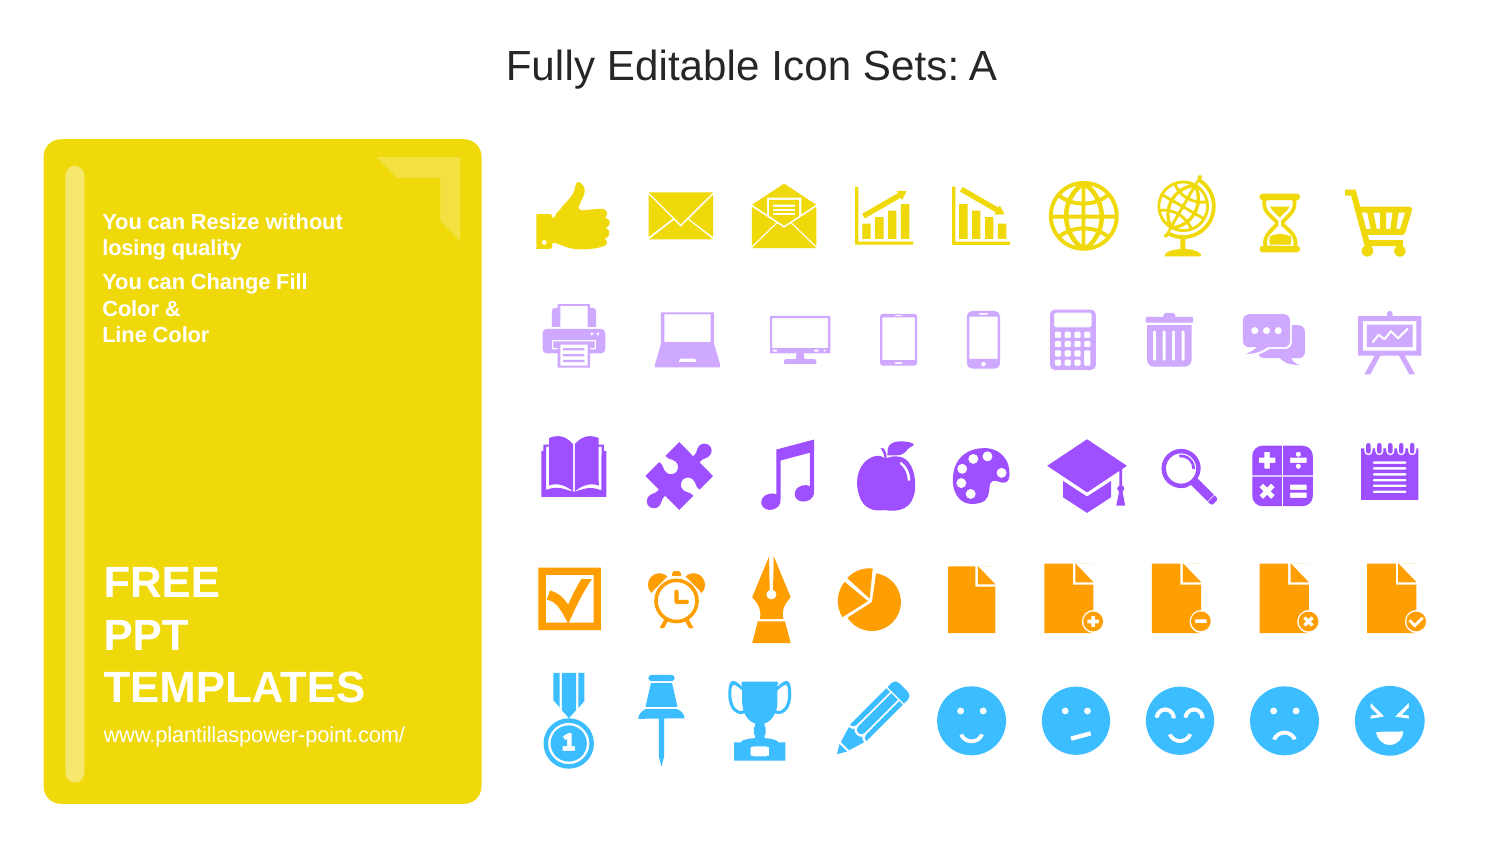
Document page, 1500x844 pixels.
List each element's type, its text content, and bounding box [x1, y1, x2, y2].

text_box [1143, 310, 1196, 369]
text_box [853, 185, 915, 247]
text_box [652, 310, 723, 370]
text_box [1250, 443, 1315, 509]
text_box [1143, 684, 1217, 757]
text_box [964, 308, 1003, 371]
text_box [1159, 446, 1220, 507]
text_box [759, 437, 817, 512]
text_box [835, 679, 912, 757]
text_box [1039, 684, 1113, 757]
list Fully Editable Icon Sets: A [39, 15, 1464, 105]
text_box [1046, 178, 1121, 253]
text_box [643, 440, 716, 512]
text_box [750, 554, 793, 646]
text_box [536, 565, 603, 632]
text_box [878, 311, 920, 368]
text_box [1359, 441, 1421, 502]
text_box [646, 190, 716, 242]
text_box [1352, 683, 1427, 758]
text_box [1155, 173, 1218, 259]
text_box [540, 301, 608, 370]
text_box [541, 670, 597, 771]
text_box [1257, 561, 1321, 636]
text_box [749, 181, 819, 251]
text_box [1047, 307, 1098, 373]
text_box [950, 446, 1012, 507]
text_box [1240, 312, 1308, 368]
text_box [767, 313, 833, 366]
text_box [726, 678, 794, 763]
text_box [1042, 561, 1106, 636]
text_box [645, 568, 708, 631]
text_box [636, 672, 687, 769]
text_box [946, 564, 998, 635]
text_box [534, 180, 612, 252]
text_box [1355, 308, 1424, 377]
text_box [1365, 561, 1429, 636]
text_box [855, 439, 918, 513]
text_box [935, 684, 1009, 758]
text_box [1247, 684, 1322, 758]
text_box [539, 434, 609, 499]
text_box [1343, 187, 1415, 259]
text_box [1045, 437, 1130, 515]
text_box [835, 566, 903, 634]
text_box [950, 184, 1012, 247]
text_box [1149, 561, 1213, 636]
text_box [1257, 191, 1303, 255]
